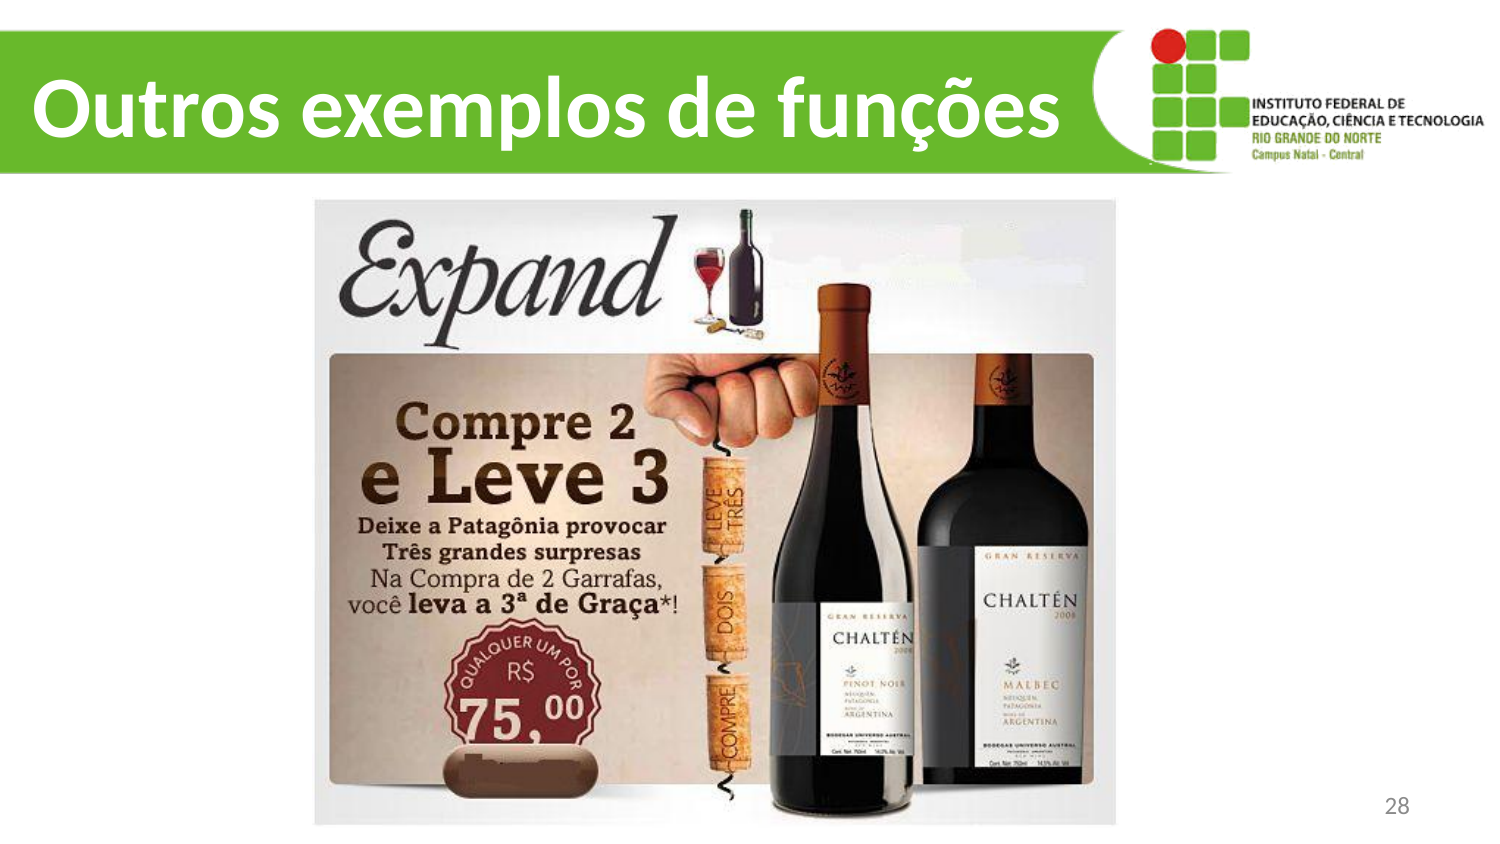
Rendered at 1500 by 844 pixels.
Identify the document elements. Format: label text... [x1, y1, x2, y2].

picture [0, 0, 1500, 844]
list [1139, 17, 1497, 174]
title Outros exemplos de funções [17, 32, 1134, 173]
slide_number 28 [1124, 782, 1425, 827]
